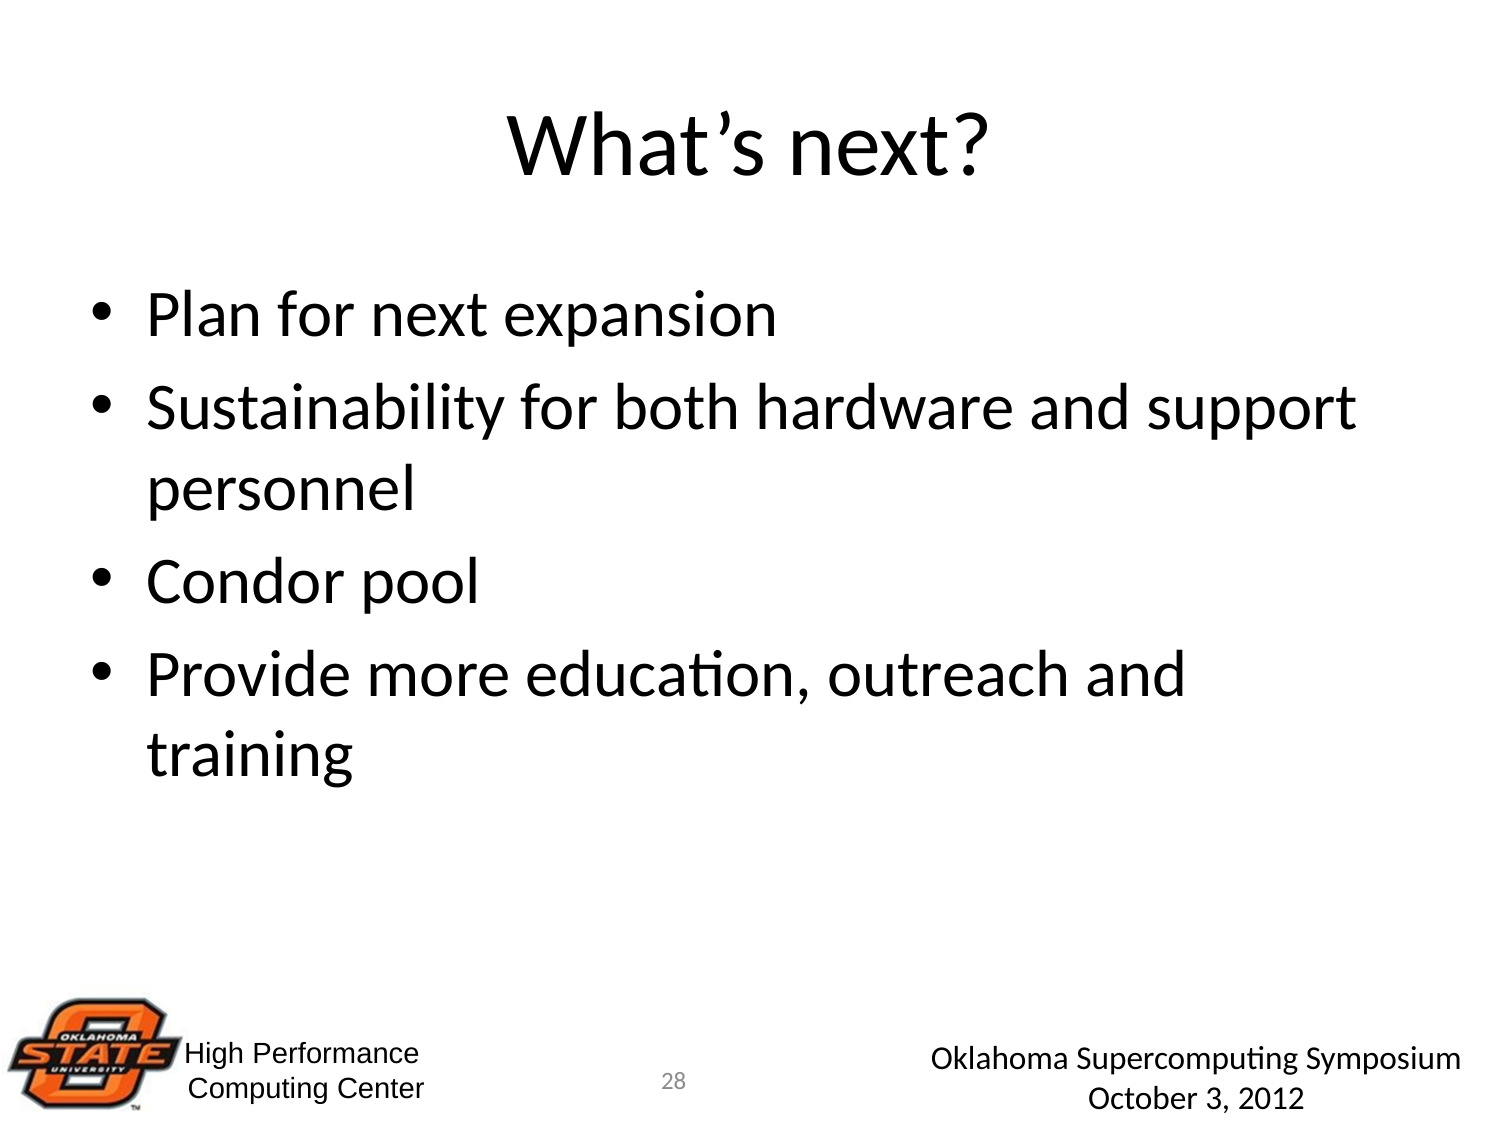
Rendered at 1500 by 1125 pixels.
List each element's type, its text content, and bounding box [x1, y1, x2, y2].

picture [1, 982, 189, 1125]
list Plan for next expansion Sustainability for both hardware and support personnel Condor pool Provide more education, outreach and training [75, 262, 1425, 1005]
slide_number 28 [537, 1050, 702, 1110]
title What’s next? [75, 45, 1425, 233]
